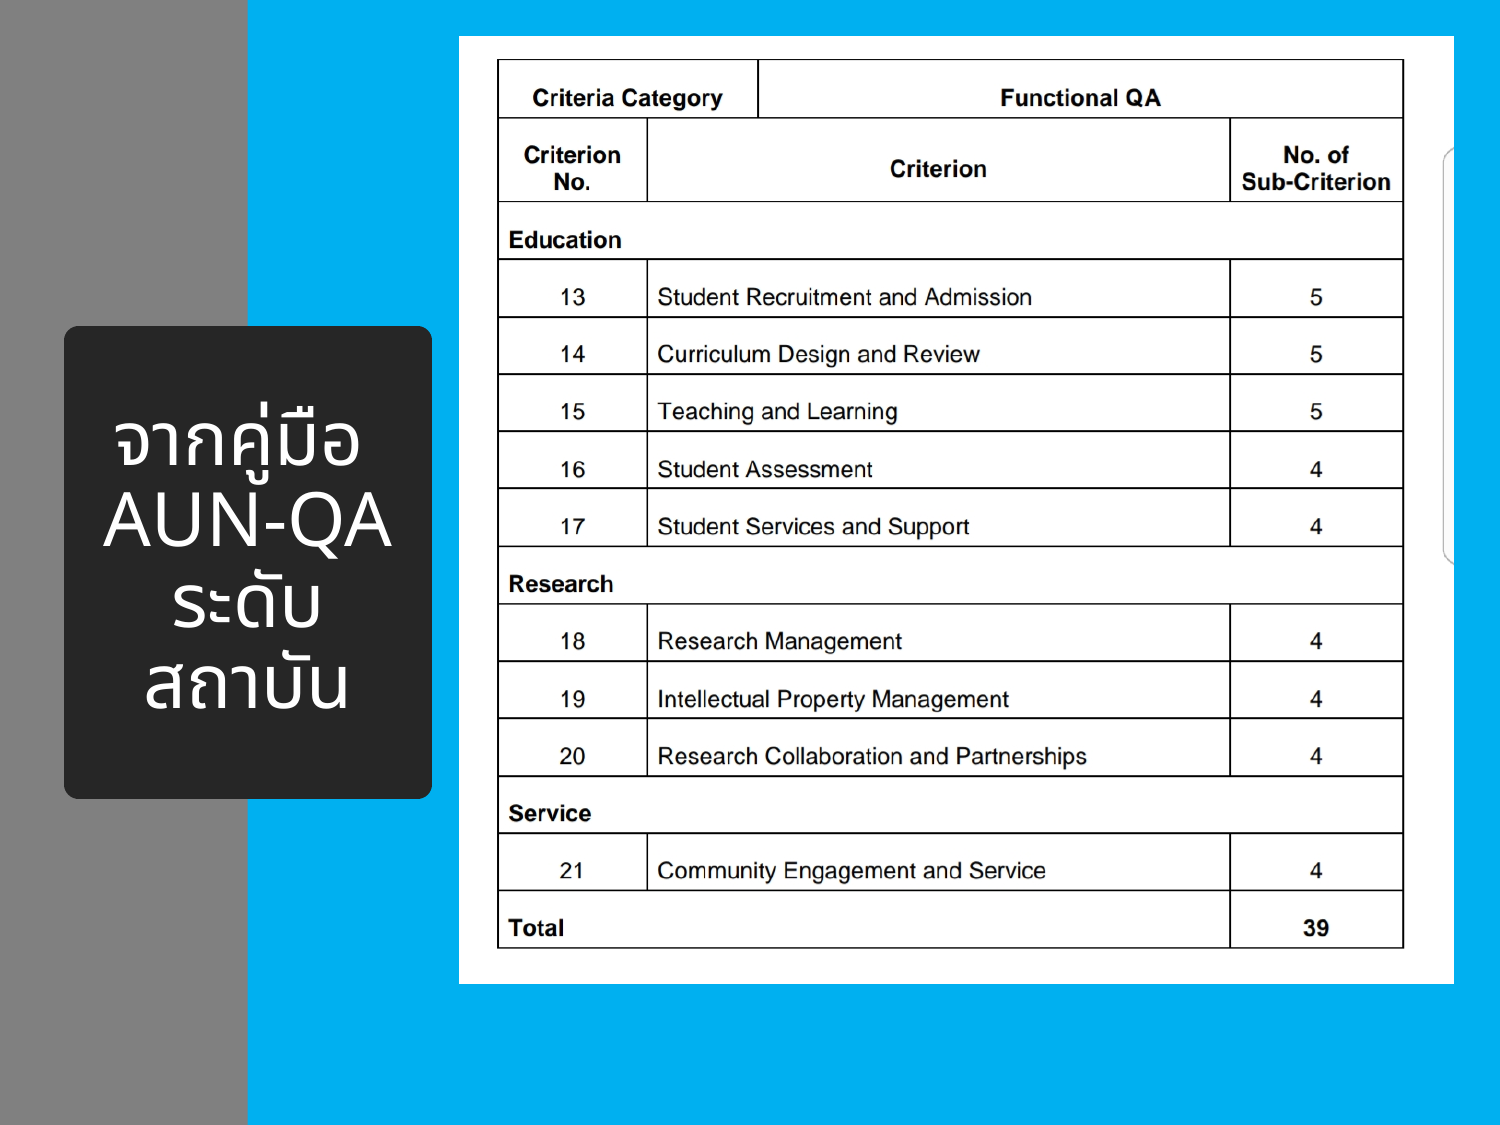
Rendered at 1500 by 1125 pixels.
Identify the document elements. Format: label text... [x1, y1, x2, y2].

text_box [0, 0, 249, 1125]
title จากคู่มือ AUN-QA ระดับสถาบัน [78, 340, 418, 785]
picture [460, 37, 1453, 983]
picture [249, 327, 431, 798]
